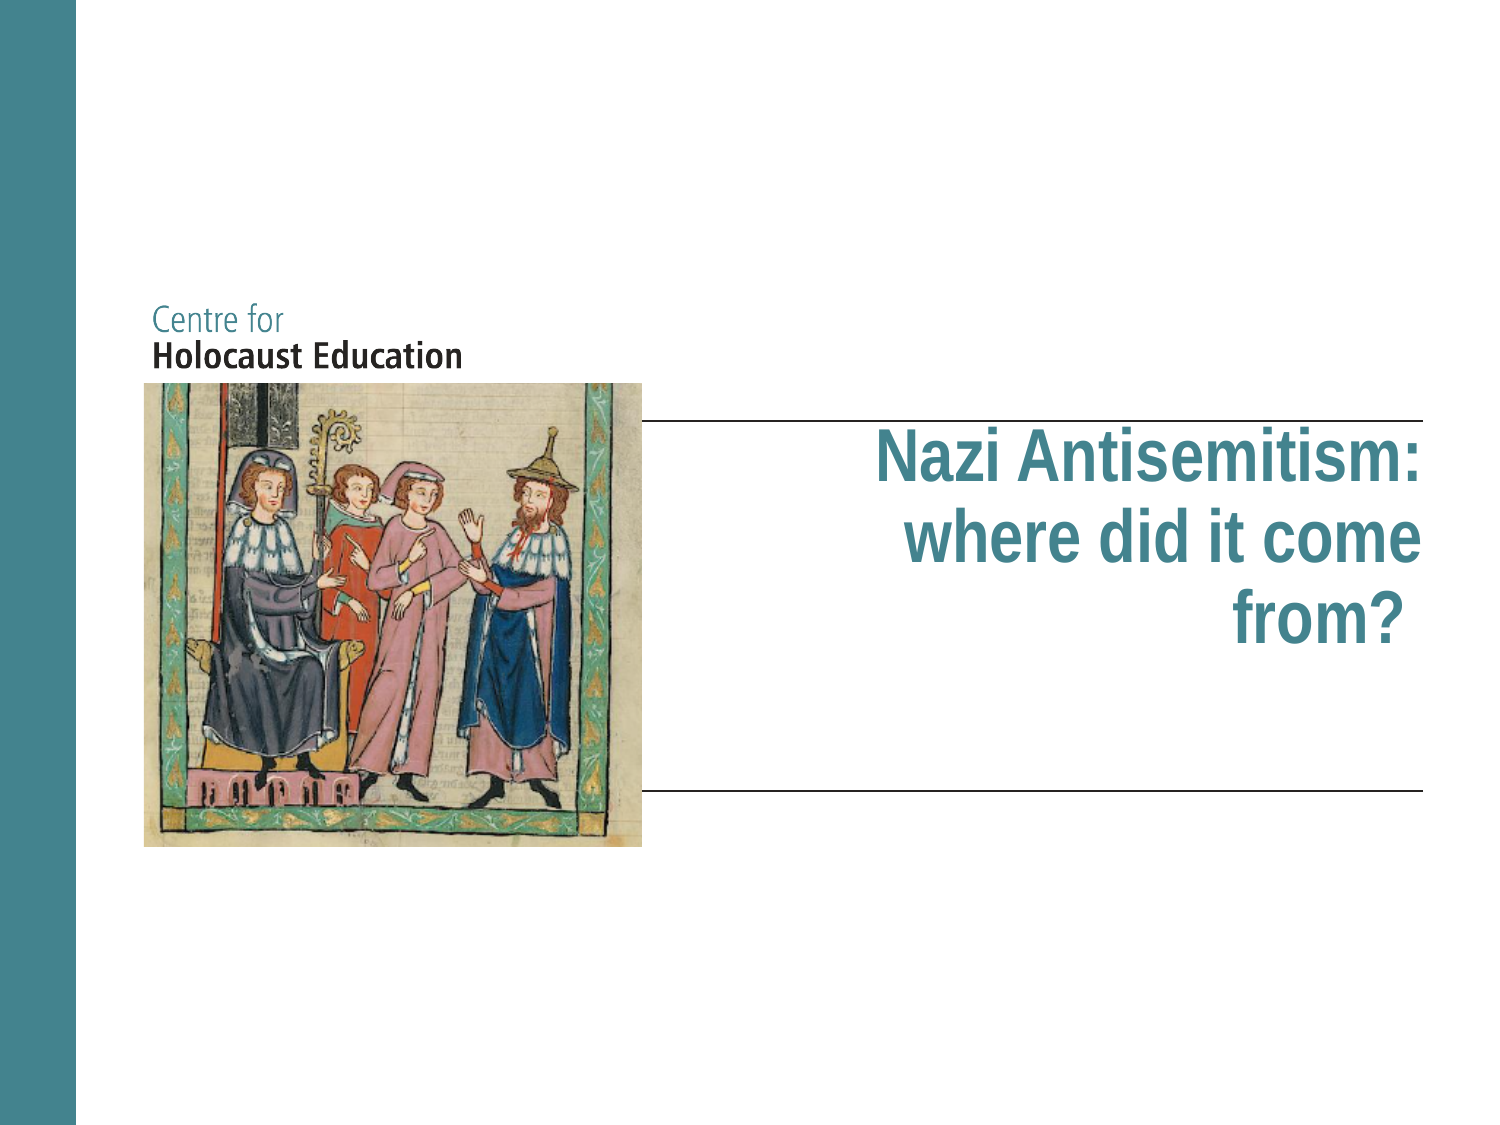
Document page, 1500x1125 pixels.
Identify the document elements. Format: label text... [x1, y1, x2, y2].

picture [153, 303, 461, 369]
picture [143, 383, 643, 847]
title Nazi Antisemitism: where did it come from? [646, 461, 1424, 616]
